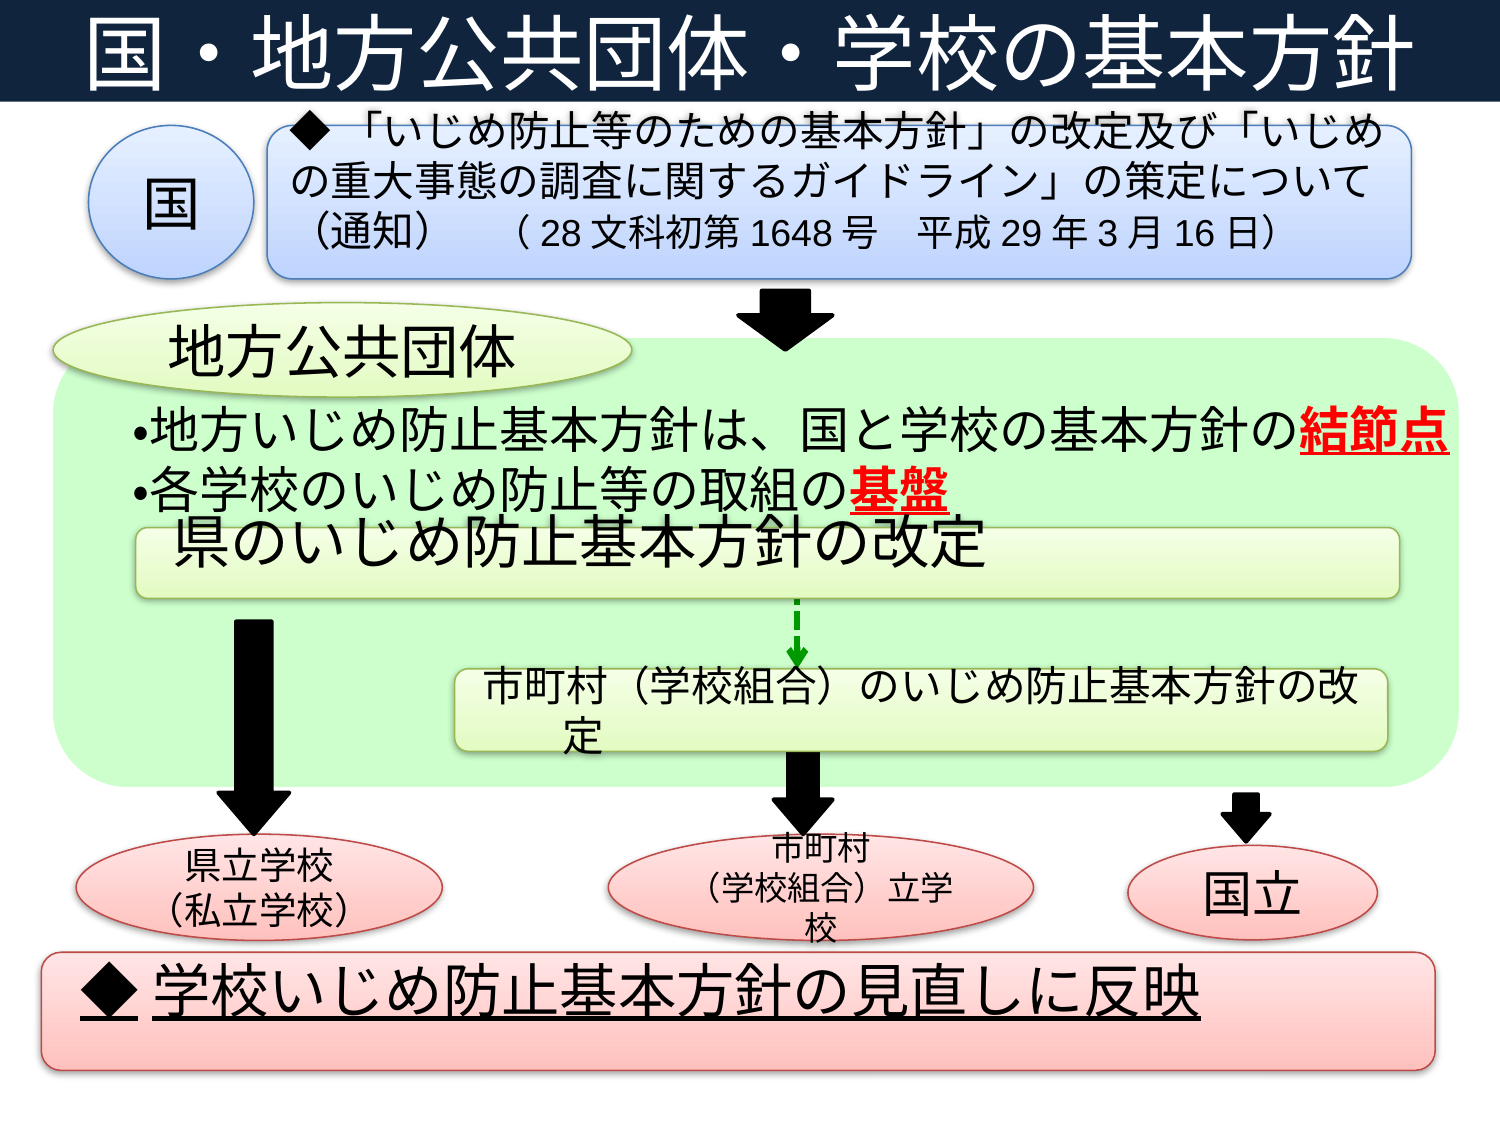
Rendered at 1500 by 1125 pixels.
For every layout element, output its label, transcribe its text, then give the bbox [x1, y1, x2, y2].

text_box [802, 526, 1461, 790]
text_box [50, 371, 792, 790]
text_box [216, 619, 292, 837]
text_box 国 [87, 124, 255, 280]
text_box ◆「いじめ防止等のための基本方針」の改定及び「いじめの重大事態の調査に関するガイドライン」の策定について（通知） （28文科初第1648号 平成29年3月16日） [266, 124, 1413, 280]
text_box 県のいじめ防止基本方針の改定 [134, 526, 1401, 600]
text_box 国・地方公共団体・学校の基本方針 [0, 0, 1500, 102]
text_box 地方公共団体 [52, 301, 633, 390]
text_box [1220, 792, 1272, 844]
text_box [771, 760, 835, 837]
text_box [557, 335, 1458, 390]
text_box 市町村 （学校組合）立学校 [607, 833, 1035, 942]
text_box 県立学校 （私立学校） [75, 833, 444, 942]
text_box 市町村（学校組合）のいじめ防止基本方針の改定 [453, 667, 1389, 753]
text_box ・地方いじめ防止基本方針は、国と学校の基本方針の結節点 ・各学校のいじめ防止等の取組の基盤 [117, 390, 1500, 526]
text_box ◆学校いじめ防止基本方針の見直しに反映 [40, 951, 1436, 1072]
text_box 国立 [1127, 844, 1379, 941]
text_box [736, 288, 835, 352]
